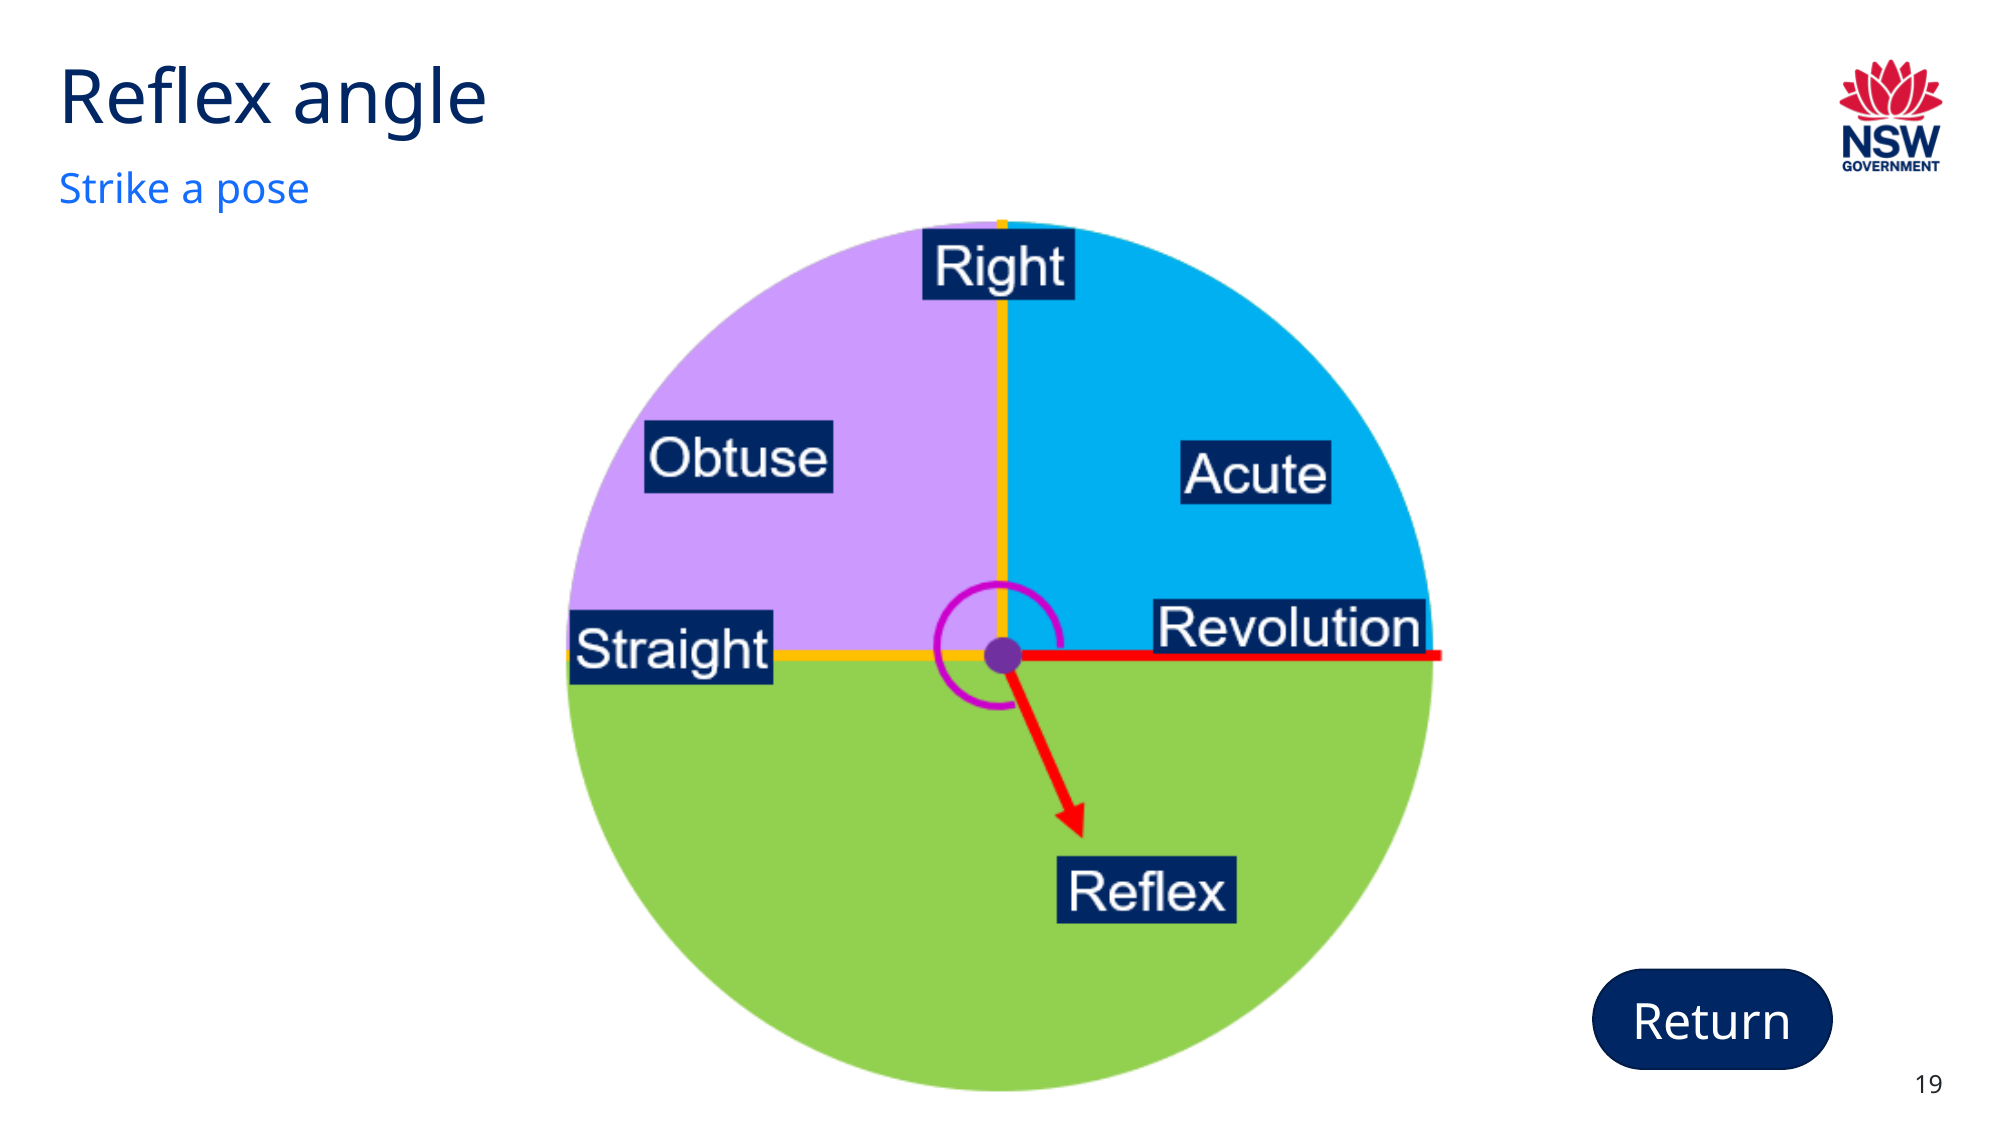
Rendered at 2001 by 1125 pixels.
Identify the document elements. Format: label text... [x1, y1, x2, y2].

picture [551, 211, 1448, 1099]
list Strike a pose [59, 161, 1713, 212]
slide_number 19 [1824, 1068, 1943, 1099]
picture [1839, 59, 1943, 172]
text_box Return [1592, 968, 1833, 1070]
title Reflex angle [59, 59, 1713, 149]
